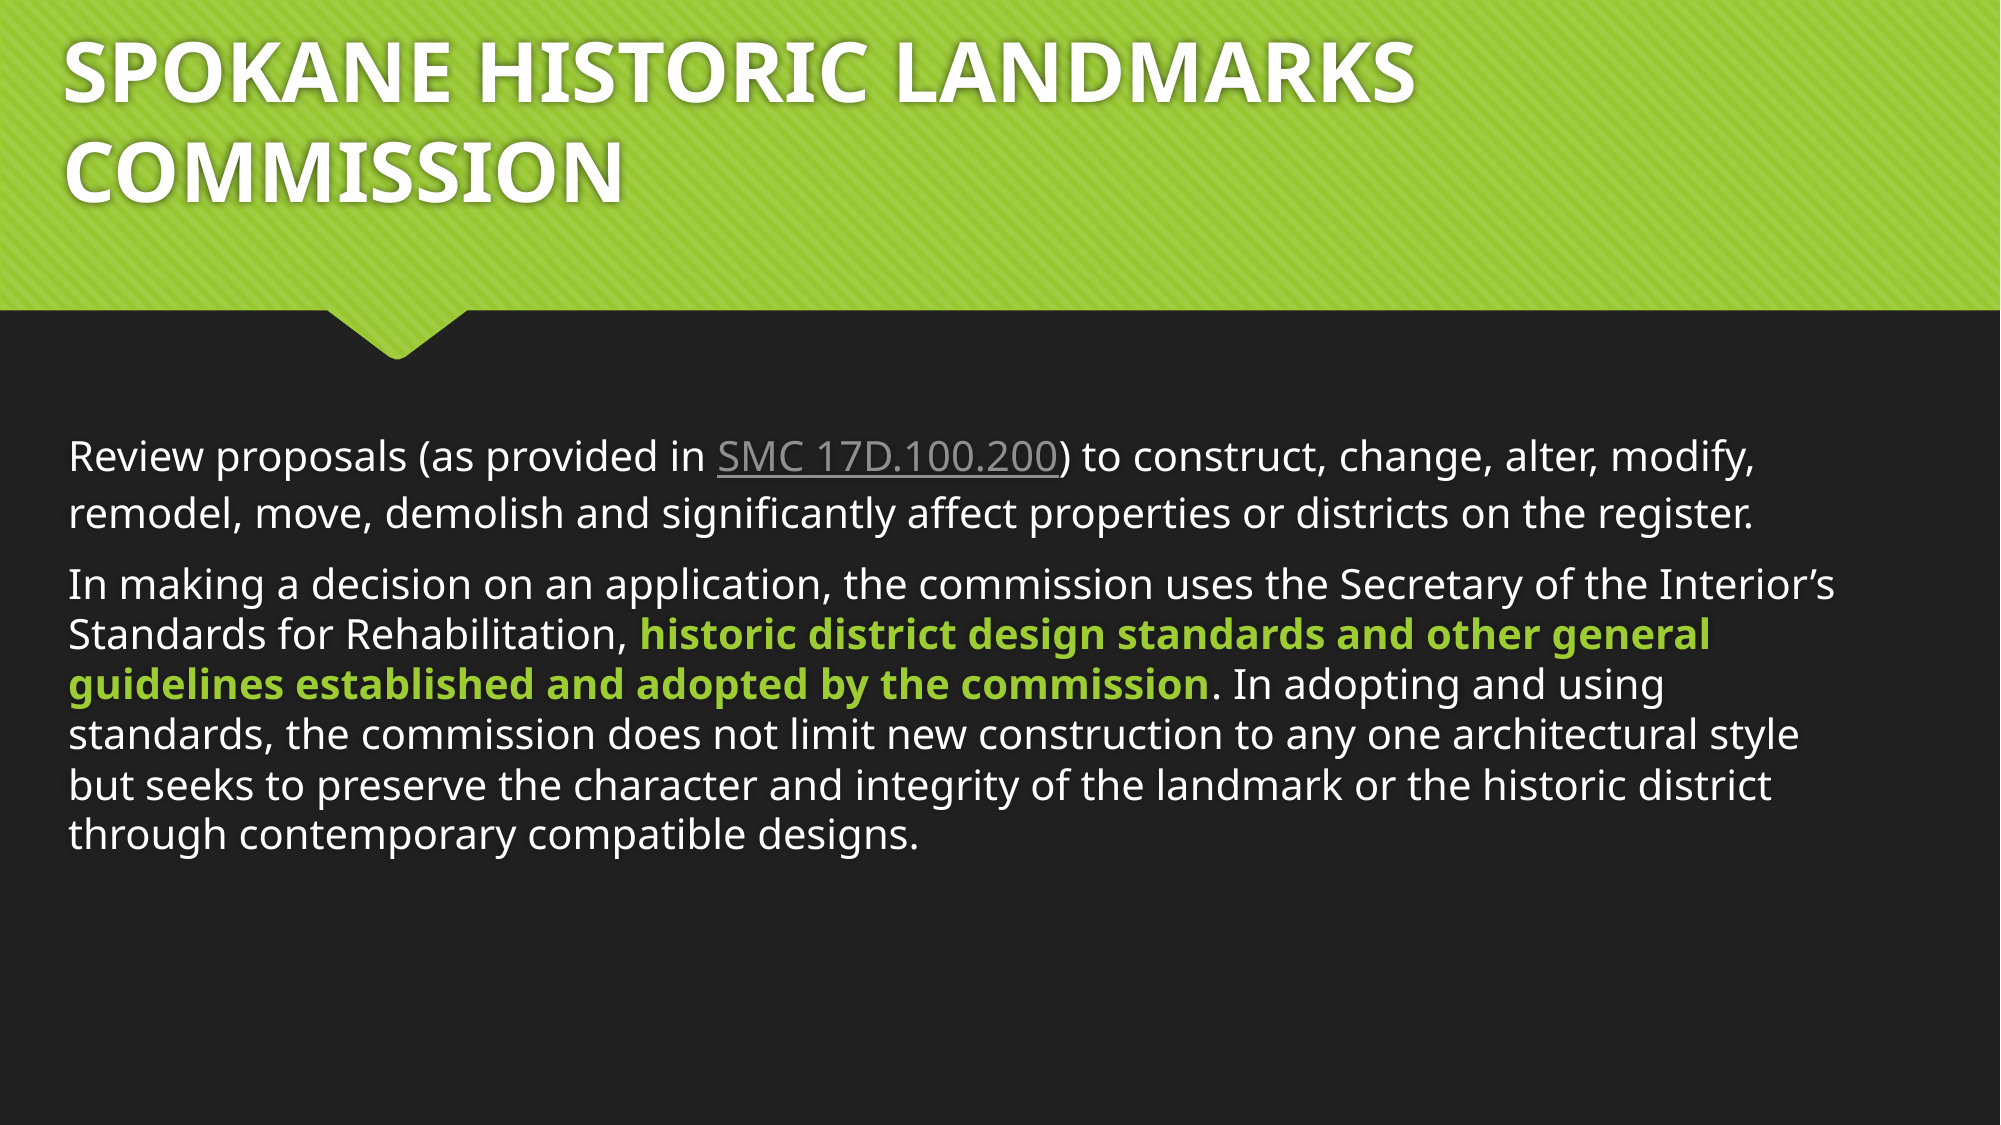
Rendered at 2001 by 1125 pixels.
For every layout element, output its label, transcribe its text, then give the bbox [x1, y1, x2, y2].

list Review proposals (as provided in SMC 17D.100.200) to construct, change, alter, modify, remodel, move, demolish and significantly affect properties or districts on the register. In making a decision on an application, the commission uses the Secretary of the Interior’s Standards for Rehabilitation, historic district design standards and other general guidelines established and adopted by the commission. In adopting and using standards, the commission does not limit new construction to any one architectural style but seeks to preserve the character and integrity of the landmark or the historic district through contemporary compatible designs. [53, 364, 1866, 1055]
title SPOKANE HISTORIC LANDMARKS COMMISSION [47, 67, 1979, 228]
